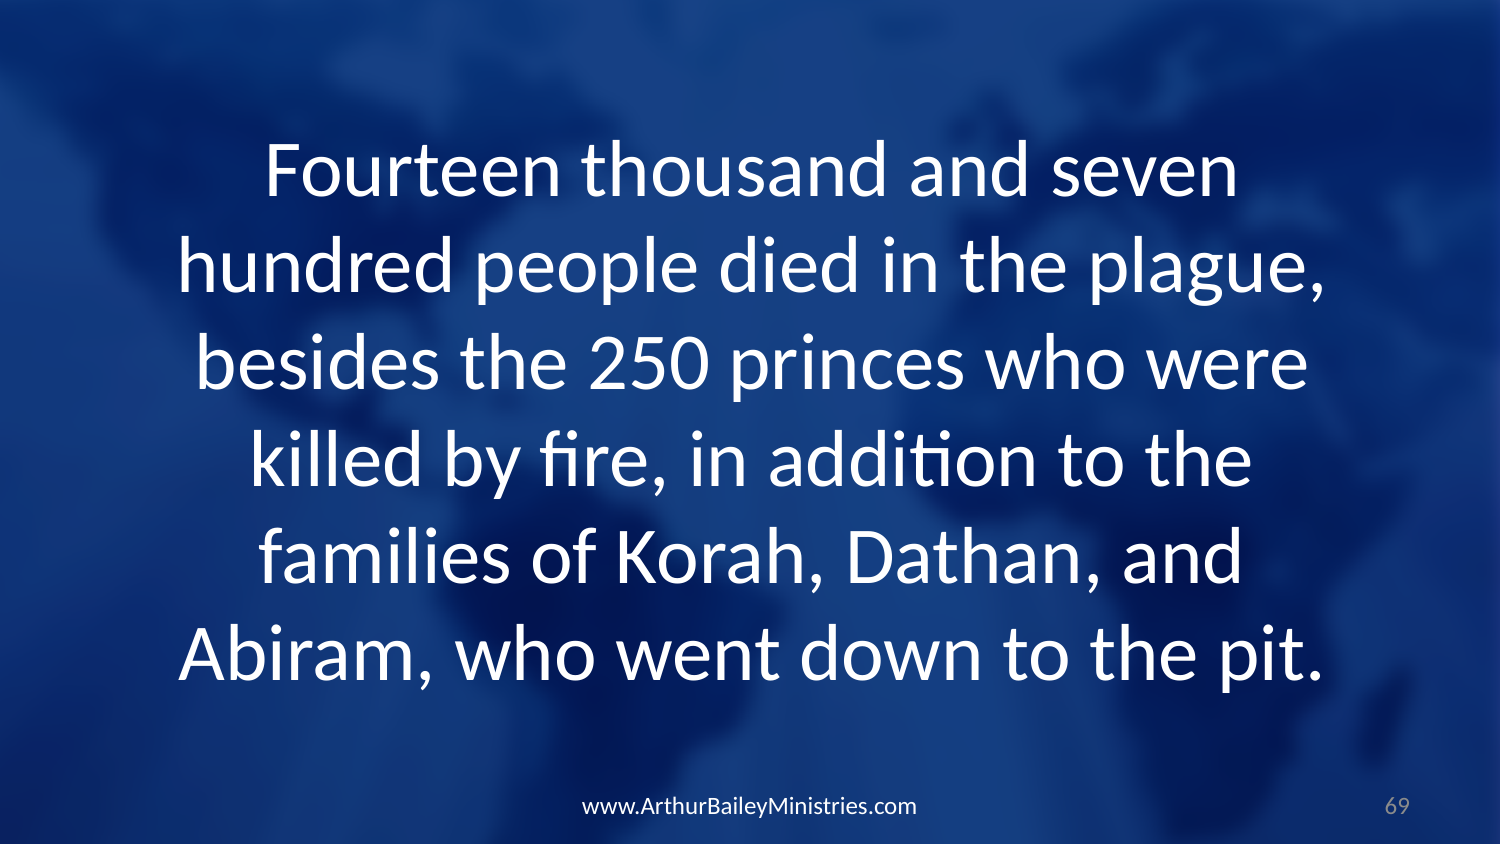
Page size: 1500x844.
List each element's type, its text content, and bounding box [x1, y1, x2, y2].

list Fourteen thousand and seven hundred people died in the plague, besides the 250 princes who were killed by fire, in addition to the families of Korah, Dathan, and Abiram, who went down to the pit. [151, 107, 1355, 741]
slide_number 69 [1074, 782, 1425, 827]
footer www.ArthurBaileyMinistries.com [512, 782, 988, 827]
picture [0, 0, 1500, 844]
